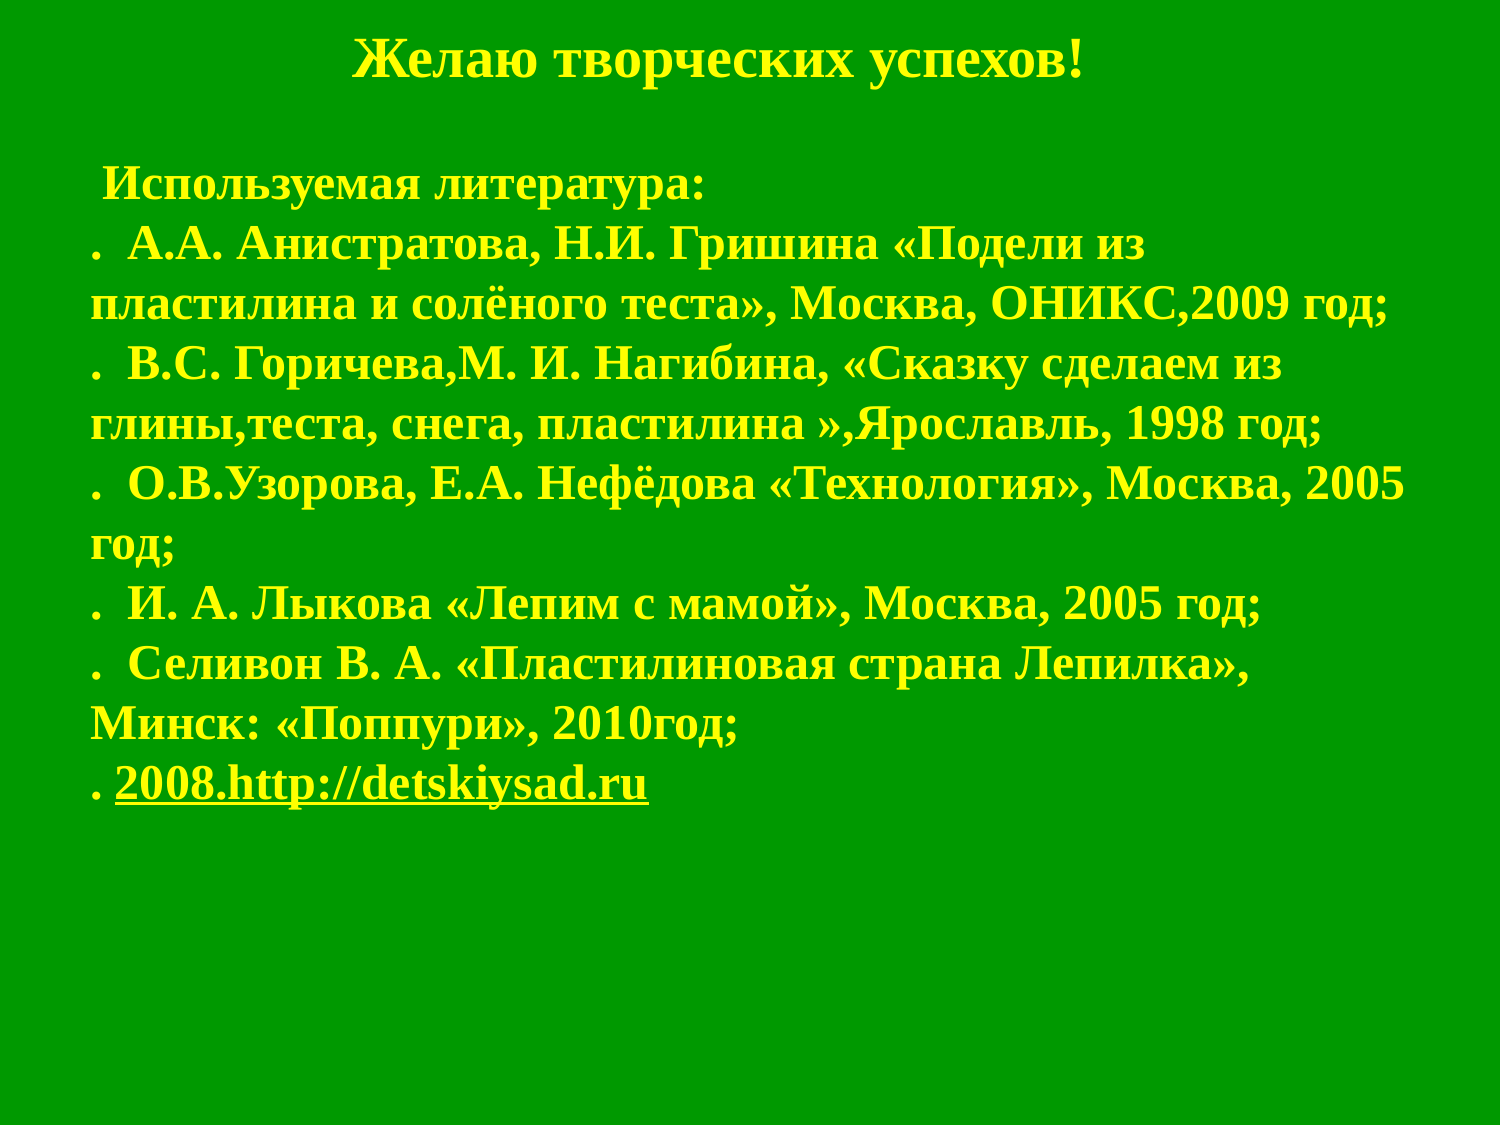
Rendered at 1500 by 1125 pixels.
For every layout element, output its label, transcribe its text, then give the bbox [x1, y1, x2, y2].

title Желаю творческих успехов! Используемая литература: . А.А. Анистратова, Н.И. Гришина «Подели из пластилина и солёного теста», Москва, ОНИКС,2009 год; . В.С. Горичева,М. И. Нагибина, «Сказку сделаем из глины,теста, снега, пластилина »,Ярославль, 1998 год; . О.В.Узорова, Е.А. Нефёдова «Технология», Москва, 2005 год; . И. А. Лыкова «Лепим с мамой», Москва, 2005 год; . Селивон В. А. «Пластилиновая страна Лепилка», Минск: «Поппури», 2010год; . 2008.http://detskiysad.ru [75, 45, 1425, 1024]
